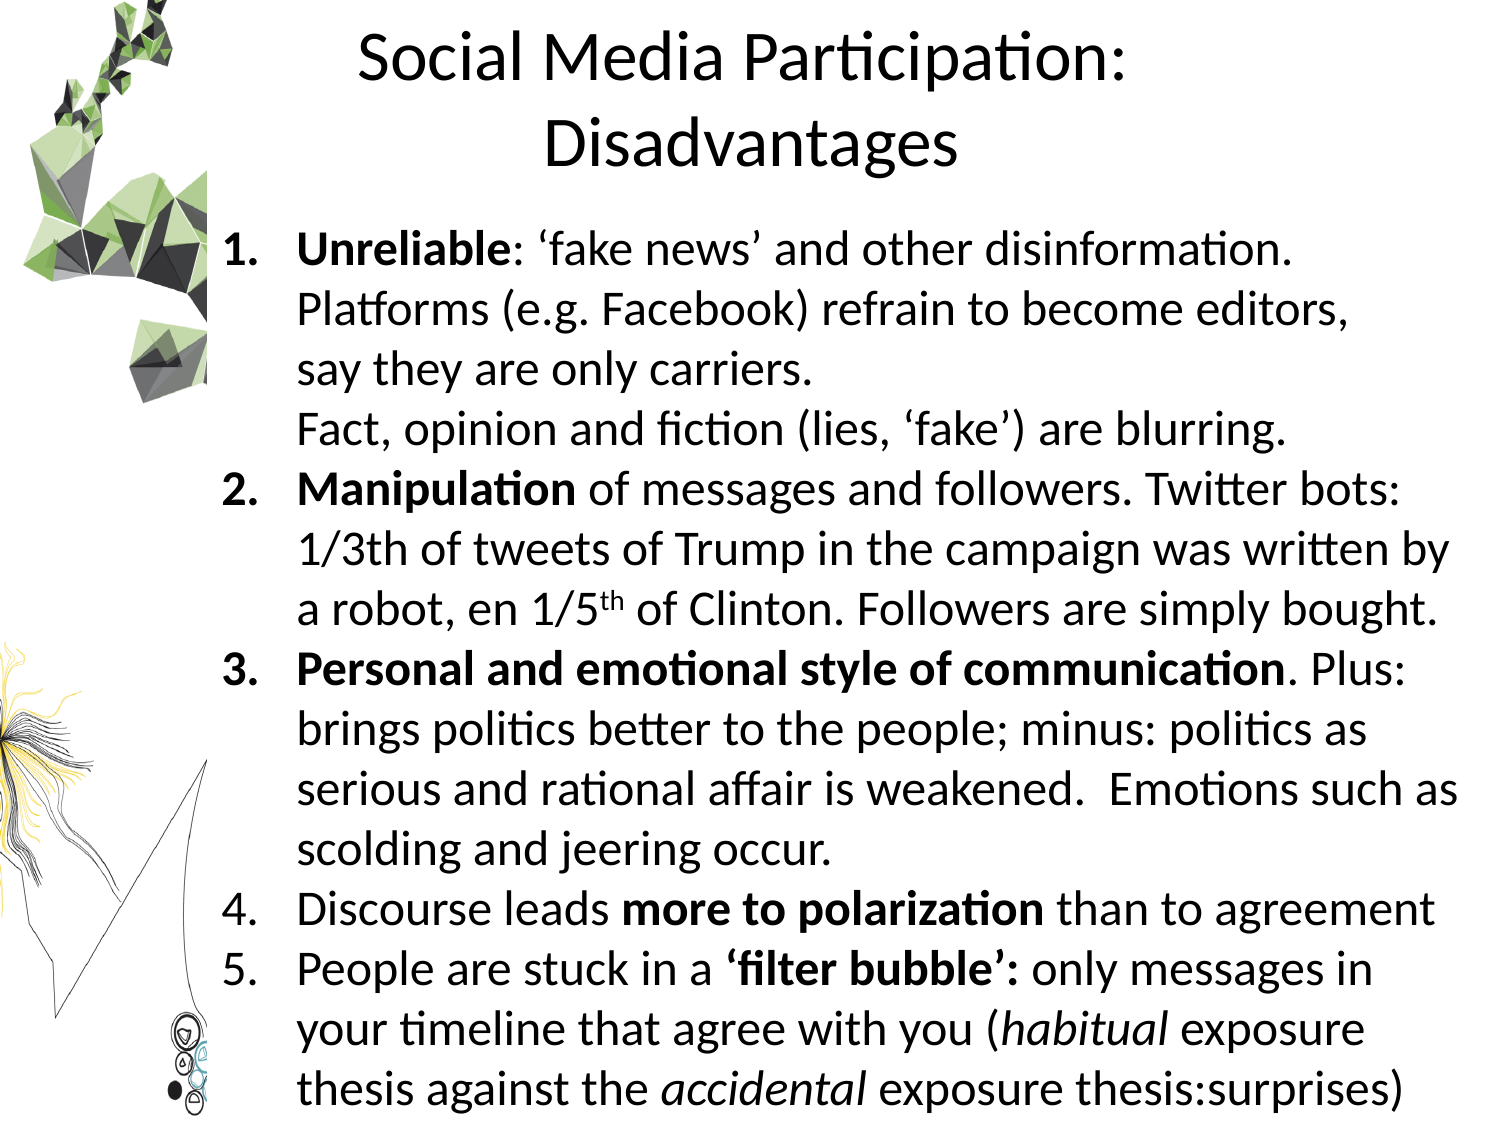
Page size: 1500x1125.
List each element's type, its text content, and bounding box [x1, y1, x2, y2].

picture [0, 0, 207, 1125]
title Social Media Participation: Disadvantages [208, 1, 1427, 189]
text_box Unreliable: ‘fake news’ and other disinformation. Platforms (e.g. Facebook) refrain to become editors, say they are only carriers. Fact, opinion and fiction (lies, ‘fake’) are blurring. Manipulation of messages and followers. Twitter bots: 1/3th of tweets of Trump in the campaign was written by a robot, en 1/5th of Clinton. Followers are simply bought. Personal and emotional style of communication. Plus: brings politics better to the people; minus: politics as serious and rational affair is weakened. Emotions such as scolding and jeering occur. Discourse leads more to polarization than to agreement People are stuck in a ‘filter bubble’: only messages in your timeline that agree with you (habitual exposure thesis against the accidental exposure thesis:surprises) [210, 208, 1483, 1125]
